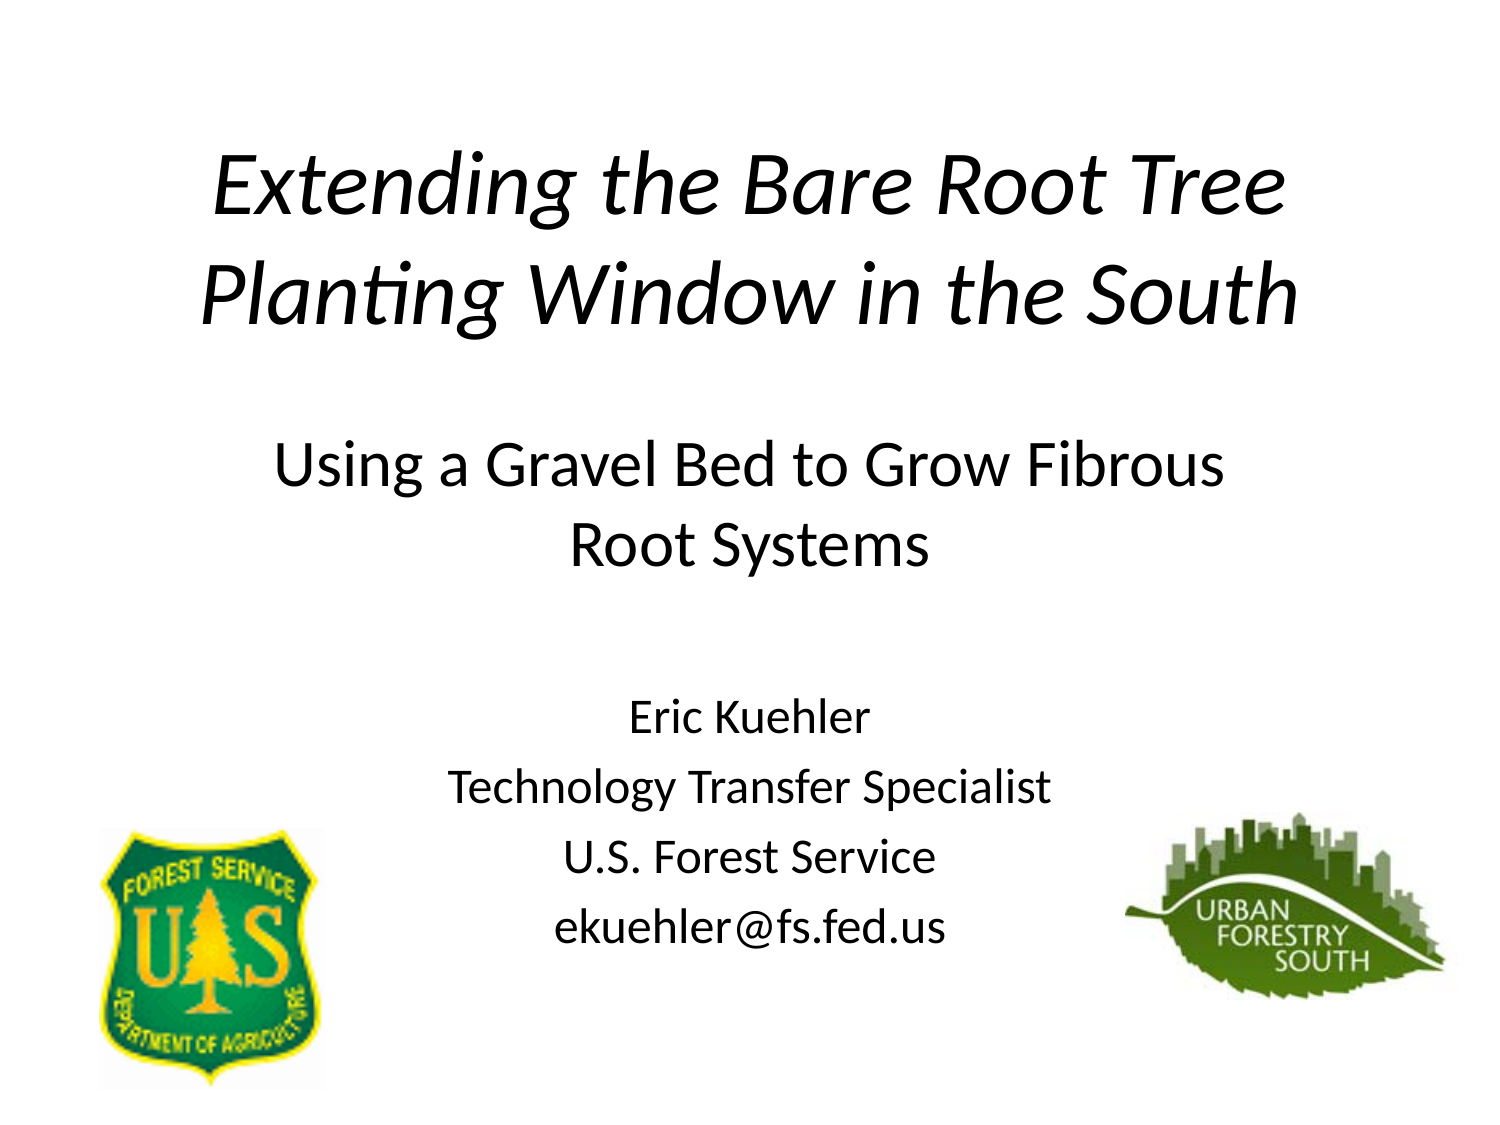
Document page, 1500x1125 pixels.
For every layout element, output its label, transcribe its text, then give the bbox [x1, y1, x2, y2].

picture [99, 828, 326, 1090]
title Extending the Bare Root Tree Planting Window in the South [112, 112, 1388, 354]
subtitle Using a Gravel Bed to Grow Fibrous Root Systems Eric Kuehler Technology Transfer Specialist U.S. Forest Service ekuehler@fs.fed.us [225, 412, 1275, 1013]
picture [1124, 812, 1468, 1001]
